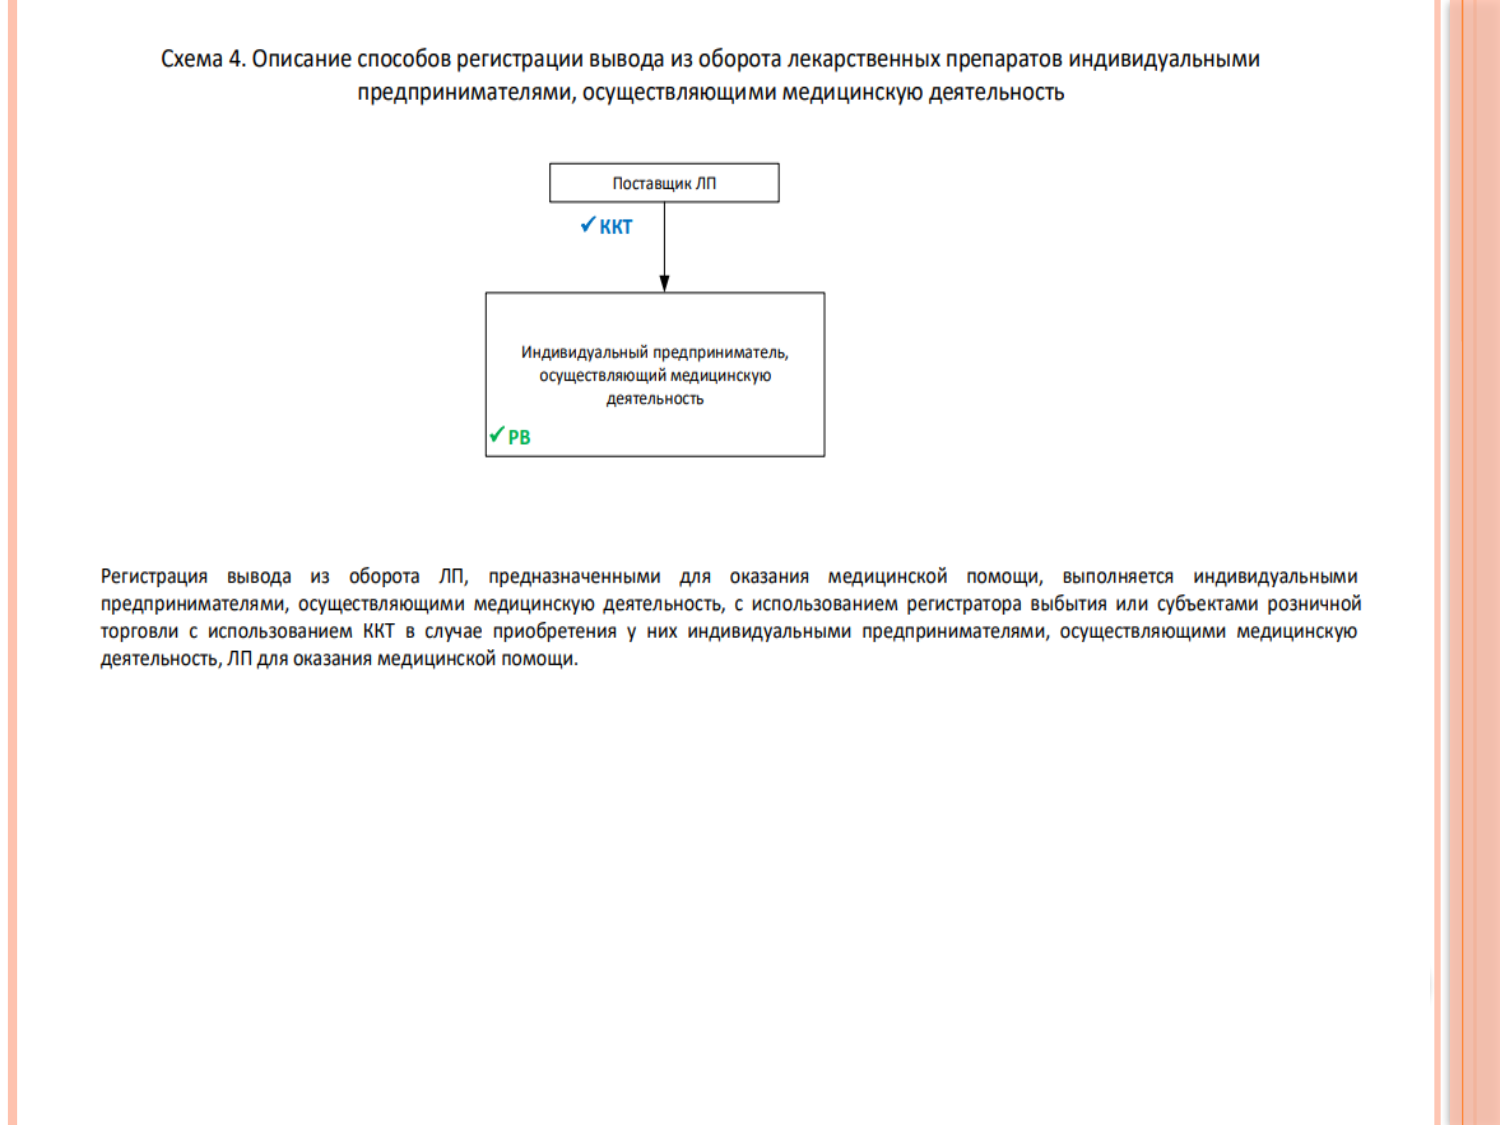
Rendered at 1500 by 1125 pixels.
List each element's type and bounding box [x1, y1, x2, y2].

list [46, 34, 1431, 1063]
